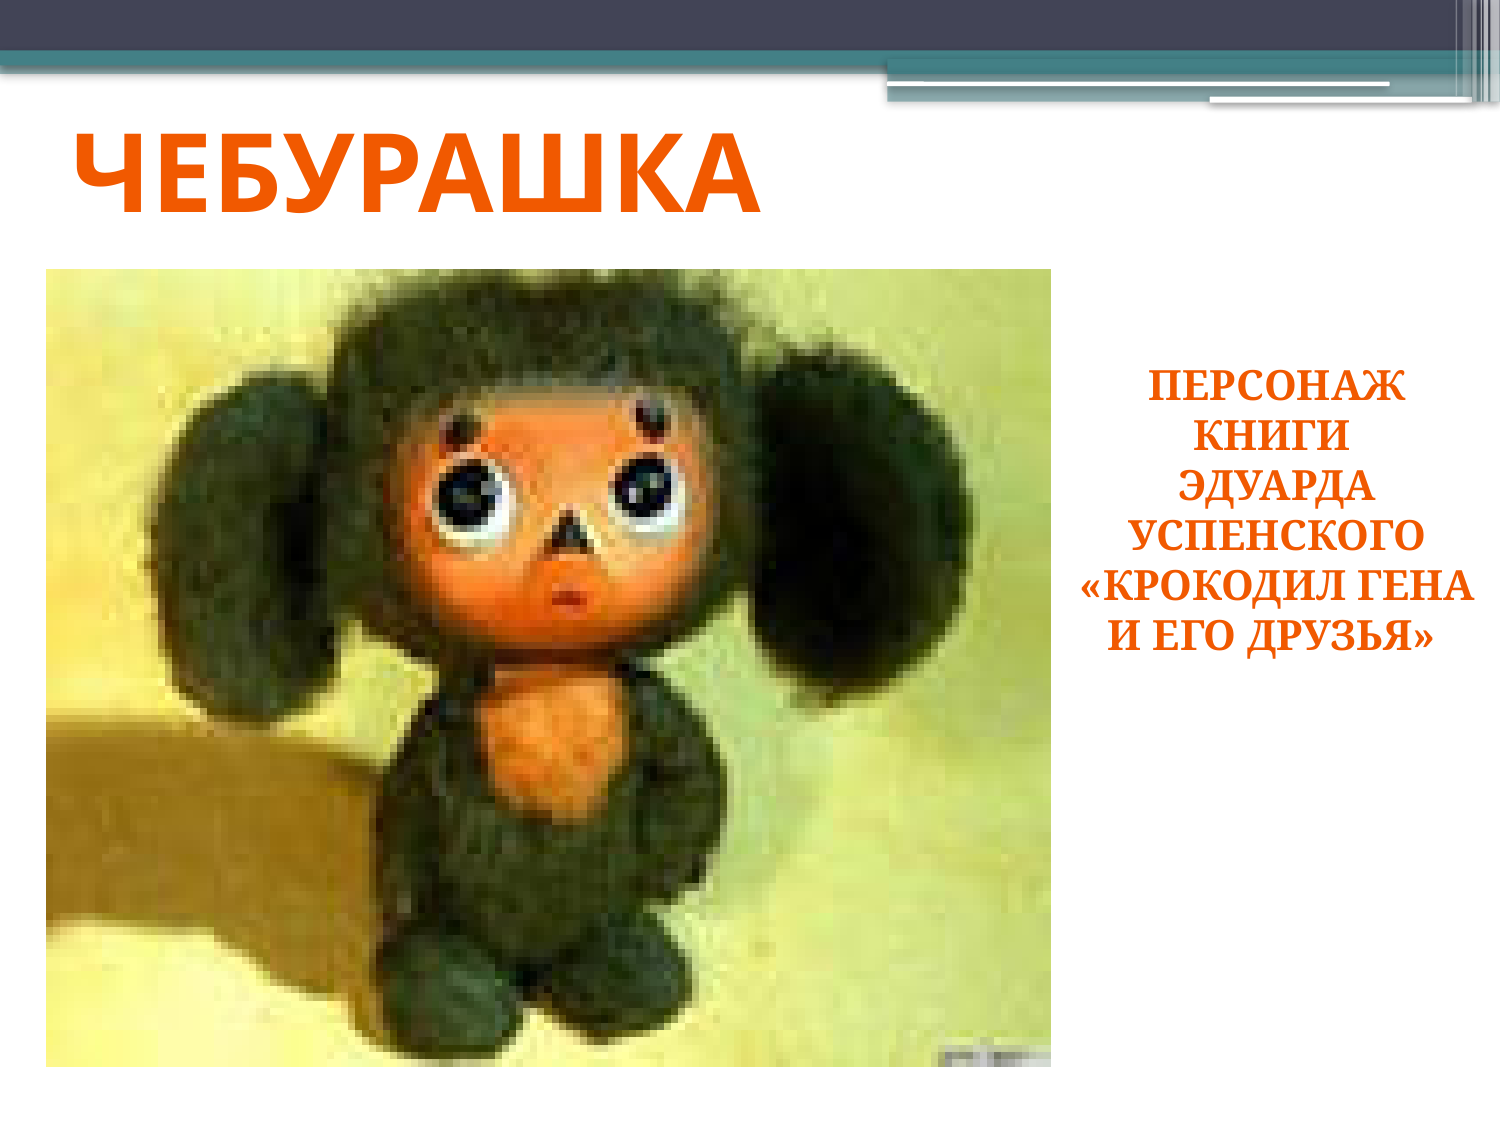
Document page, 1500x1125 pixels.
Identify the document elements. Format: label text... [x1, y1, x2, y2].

text_box Персонаж книги Эдуарда Успенского «Крокодил Гена и его друзья» [1056, 351, 1500, 667]
title Чебурашка [0, 93, 1425, 375]
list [46, 269, 1051, 1067]
